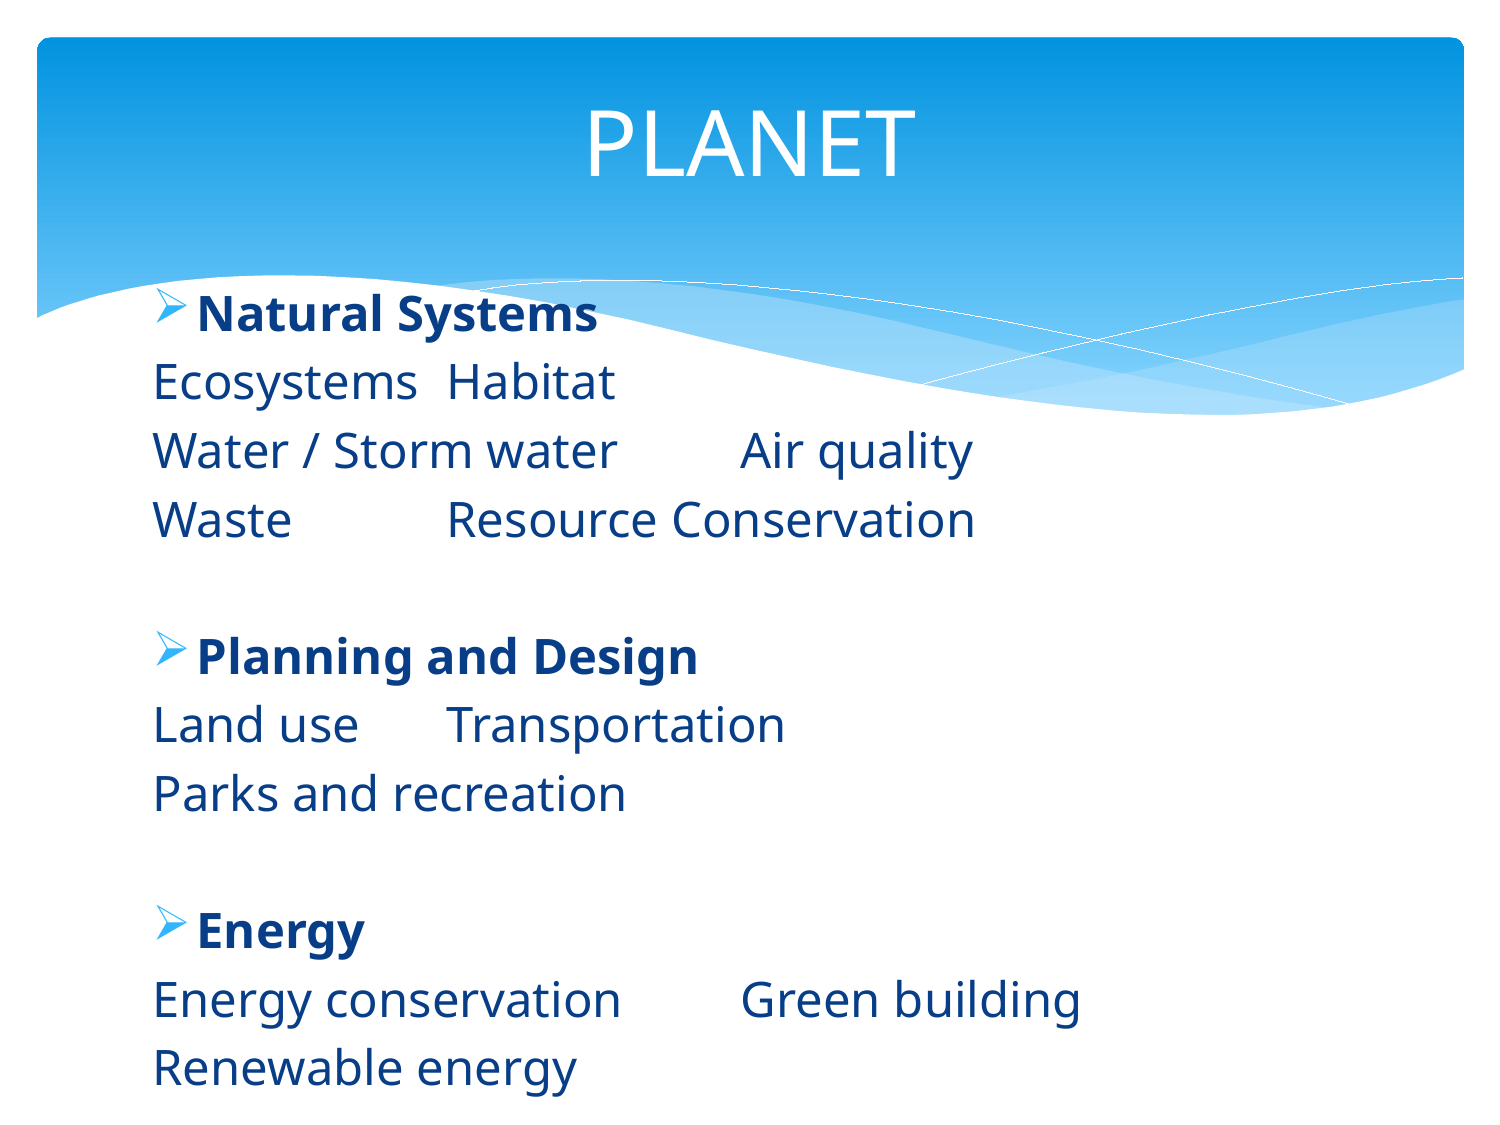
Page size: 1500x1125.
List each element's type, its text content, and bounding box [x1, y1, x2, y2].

list Natural Systems Ecosystems Habitat Water / Storm water Air quality Waste Resource Conservation Planning and Design Land use Transportation Parks and recreation Energy Energy conservation Green building Renewable energy [137, 275, 1353, 1113]
title PLANET [75, 37, 1425, 243]
